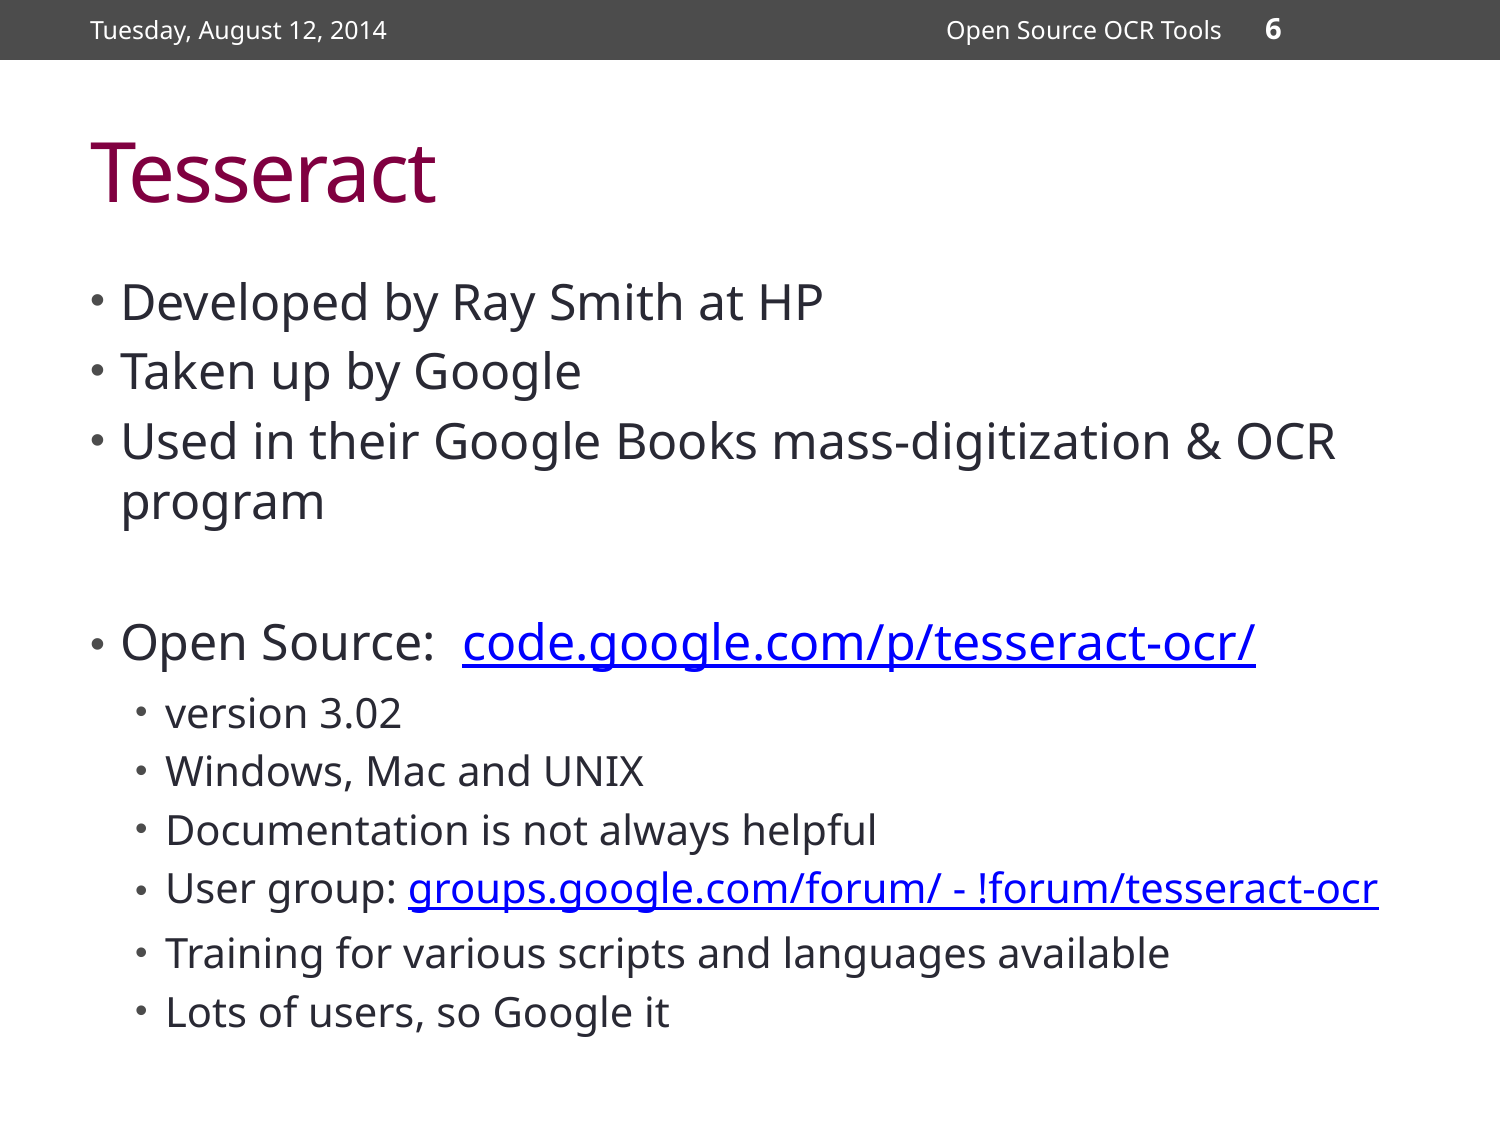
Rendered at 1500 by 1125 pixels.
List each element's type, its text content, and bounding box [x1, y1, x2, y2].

footer Open Source OCR Tools [562, 3, 1238, 57]
slide_number 6 [1250, 3, 1425, 57]
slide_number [75, 3, 550, 57]
title Tesseract [75, 87, 1425, 250]
list Developed by Ray Smith at HP Taken up by Google Used in their Google Books mass-digitization & OCR program Open Source: code.google.com/p/tesseract-ocr/ version 3.02 Windows, Mac and UNIX Documentation is not always helpful User group: groups.google.com/forum/ - !forum/tesseract-ocr Training for various scripts and languages available Lots of users, so Google it [75, 262, 1425, 1063]
